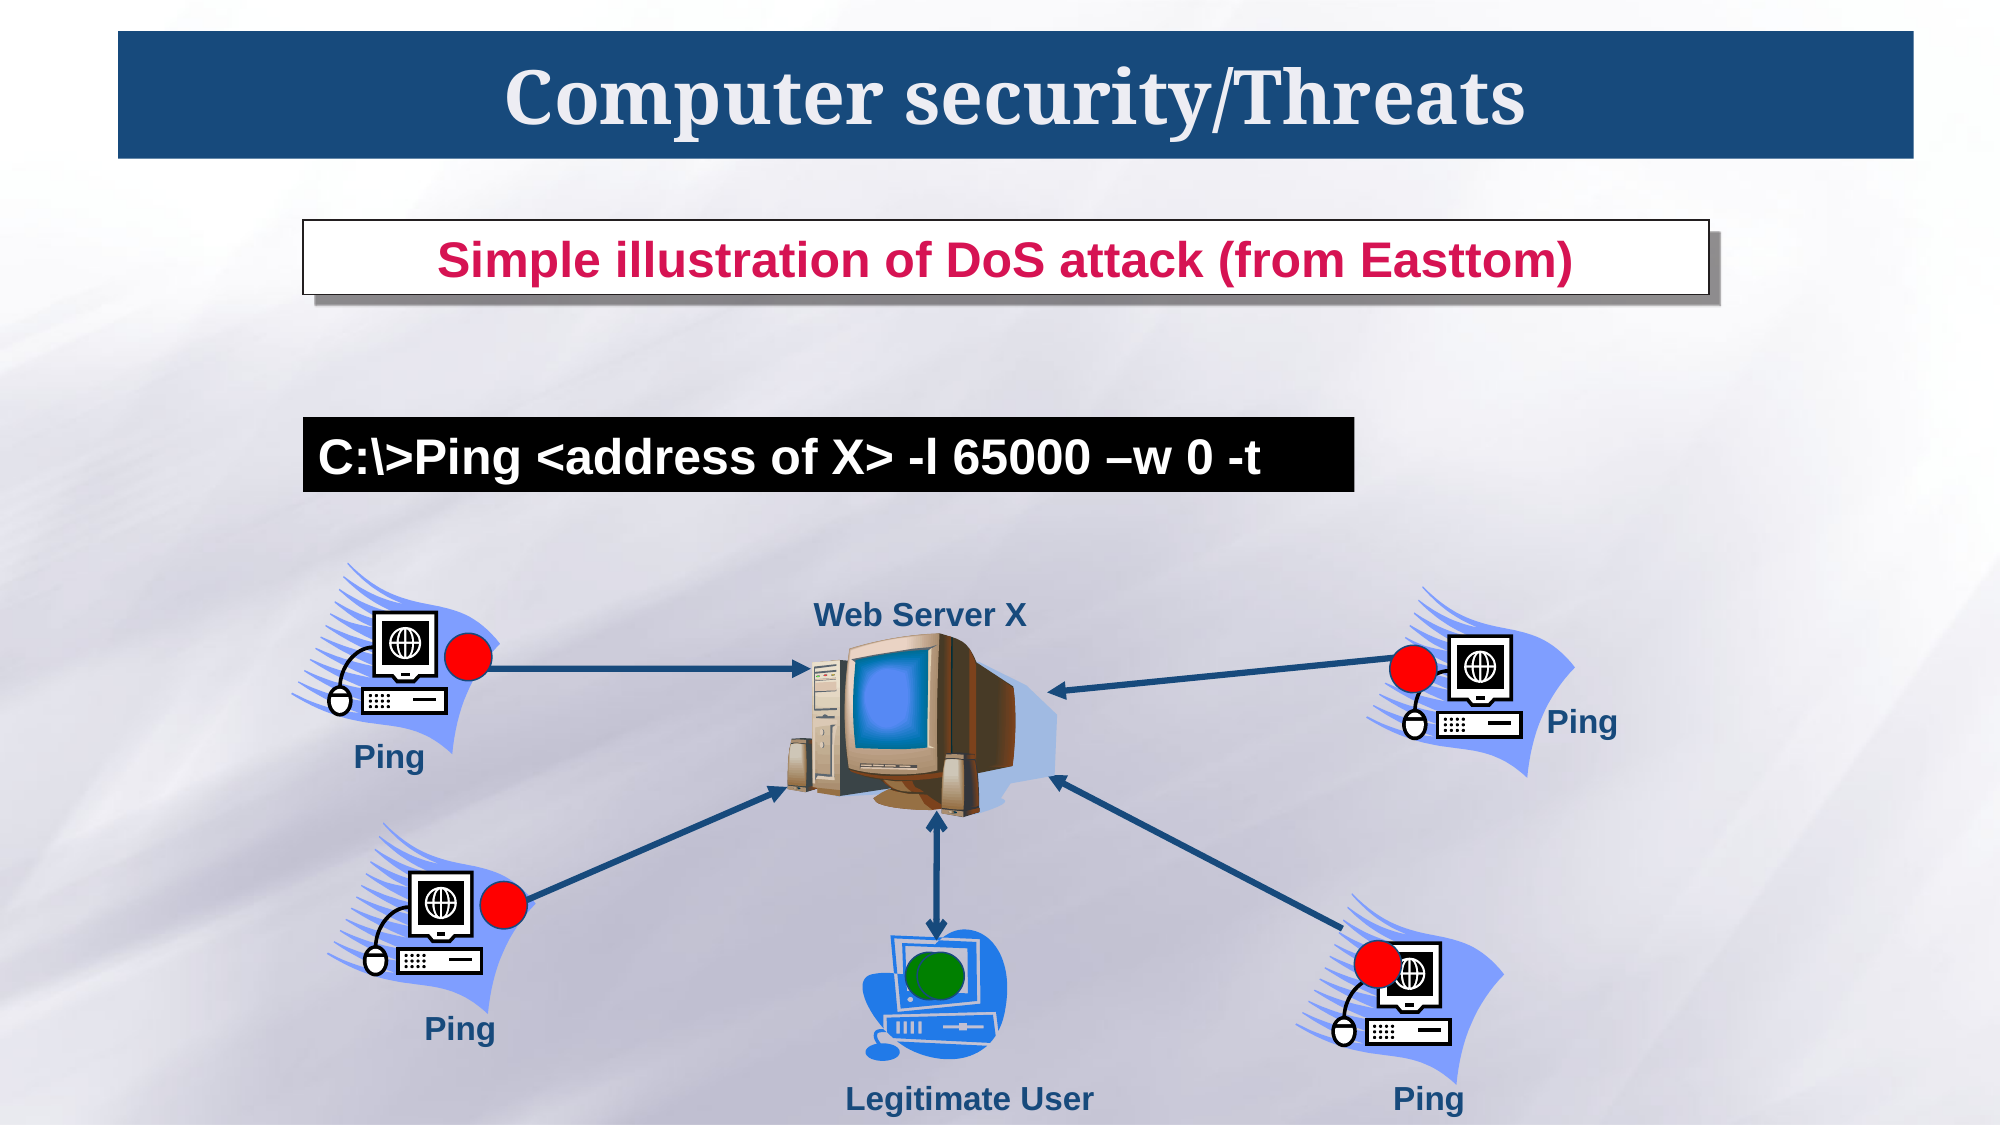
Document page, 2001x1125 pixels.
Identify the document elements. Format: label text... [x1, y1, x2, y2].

text_box Simple illustration of DoS attack (from Easttom) [303, 219, 1709, 295]
text_box C:\>Ping <address of X> -l 65000 –w 0 -t [303, 417, 1355, 492]
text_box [787, 585, 1111, 1125]
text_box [290, 562, 812, 784]
picture [0, 0, 2000, 1125]
title Computer security/Threats [118, 31, 1914, 159]
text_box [1111, 585, 1634, 1125]
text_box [326, 585, 786, 1125]
